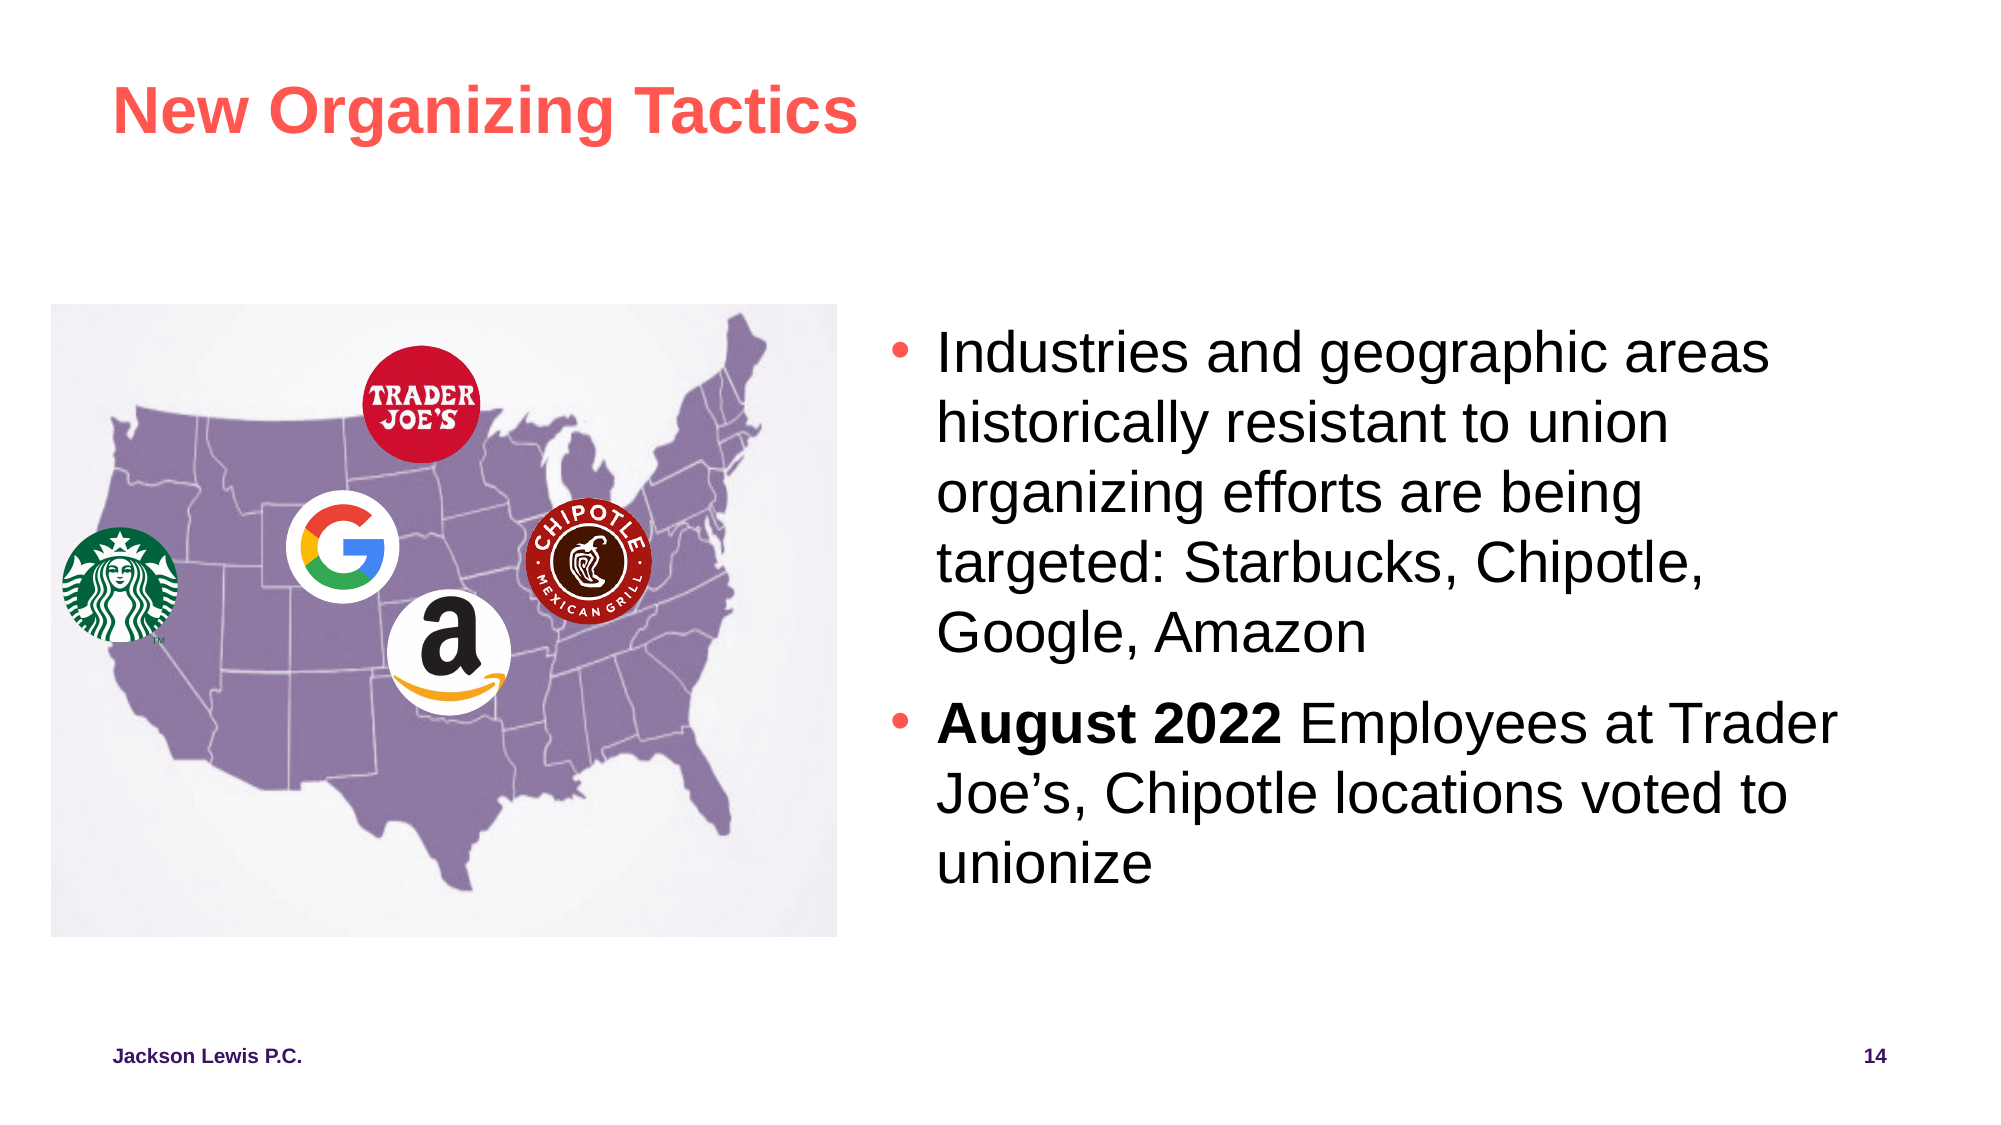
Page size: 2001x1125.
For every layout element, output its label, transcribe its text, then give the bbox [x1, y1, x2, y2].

slide_number 14 [1436, 1042, 1887, 1103]
list Industries and geographic areas historically resistant to union organizing efforts are being targeted: Starbucks, Chipotle, Google, Amazon August 2022 Employees at Trader Joe’s, Chipotle locations voted to unionize [890, 224, 1888, 984]
picture [50, 304, 838, 938]
title New Organizing Tactics [112, 37, 1888, 188]
footer Jackson Lewis P.C. [112, 1042, 788, 1103]
